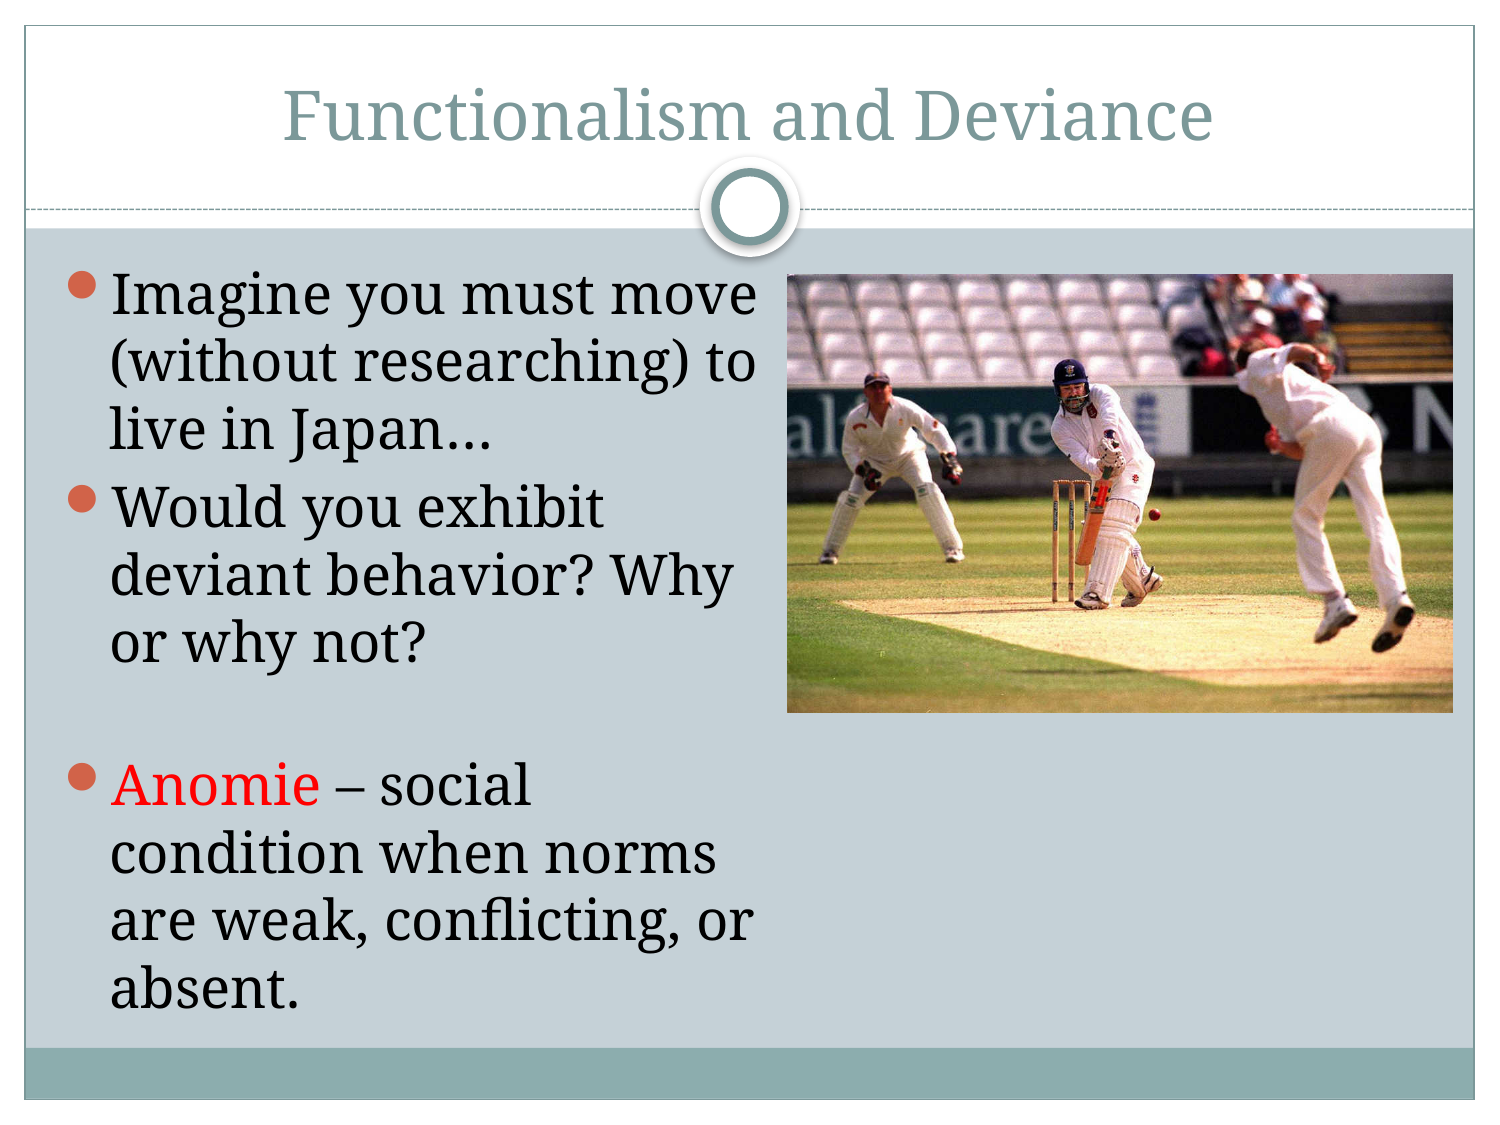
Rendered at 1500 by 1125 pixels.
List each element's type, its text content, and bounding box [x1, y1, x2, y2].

title Functionalism and Deviance [49, 37, 1450, 162]
list Imagine you must move (without researching) to live in Japan… Would you exhibit deviant behavior? Why or why not? Anomie – social condition when norms are weak, conflicting, or absent. [49, 250, 788, 1001]
picture [787, 274, 1454, 713]
